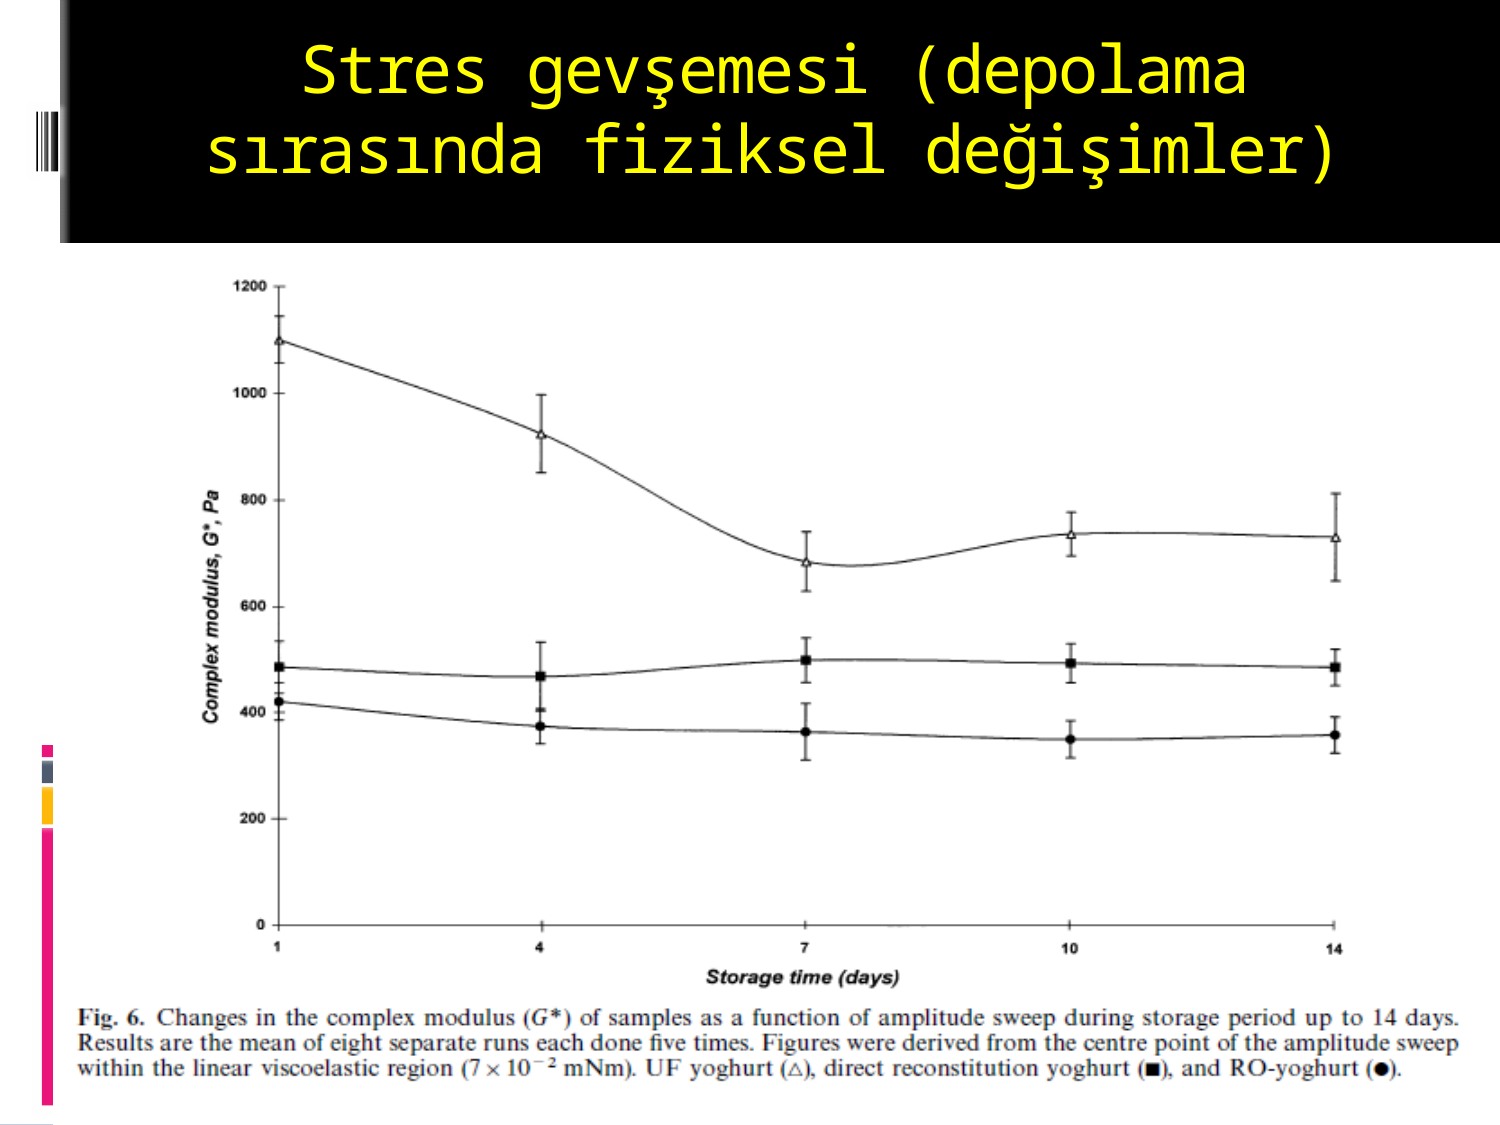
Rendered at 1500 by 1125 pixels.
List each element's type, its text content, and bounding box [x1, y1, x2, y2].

title Stres gevşemesi (depolama sırasında fiziksel değişimler) [135, 19, 1411, 170]
picture [52, 243, 1500, 1125]
